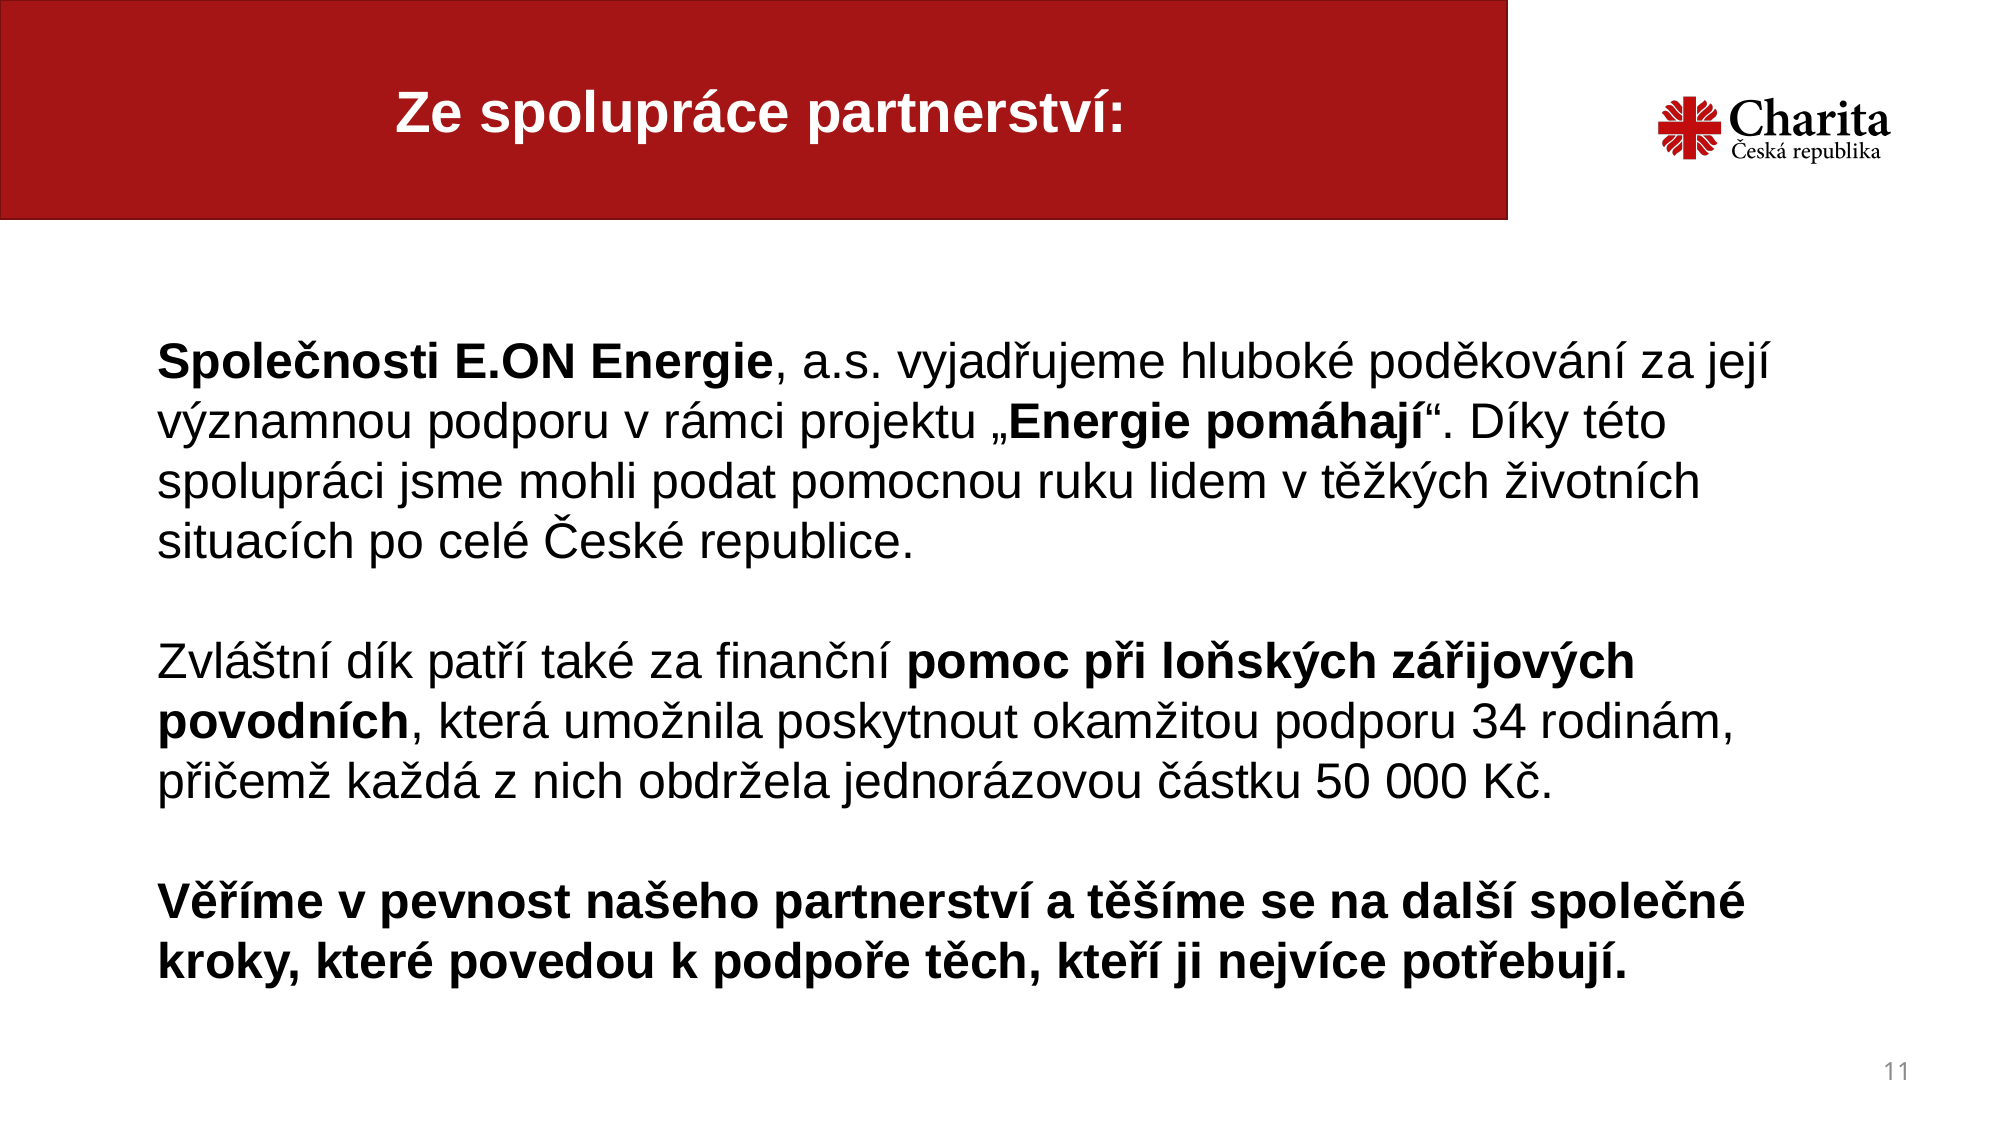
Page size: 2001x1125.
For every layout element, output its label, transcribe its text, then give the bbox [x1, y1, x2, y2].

slide_number 11 [1810, 1042, 1927, 1103]
text_box Společnosti E.ON Energie, a.s. vyjadřujeme hluboké poděkování za její významnou podporu v rámci projektu „Energie pomáhají“. Díky této spolupráci jsme mohli podat pomocnou ruku lidem v těžkých životních situacích po celé České republice. Zvláštní dík patří také za finanční pomoc při loňských zářijových povodních, která umožnila poskytnout okamžitou podporu 34 rodinám, přičemž každá z nich obdržela jednorázovou částku 50 000 Kč. Věříme v pevnost našeho partnerství a těšíme se na další společné kroky, které povedou k podpoře těch, kteří ji nejvíce potřebují. [142, 320, 1811, 996]
text_box Ze spolupráce partnerství: [0, 0, 1508, 220]
picture [1651, 94, 1899, 166]
